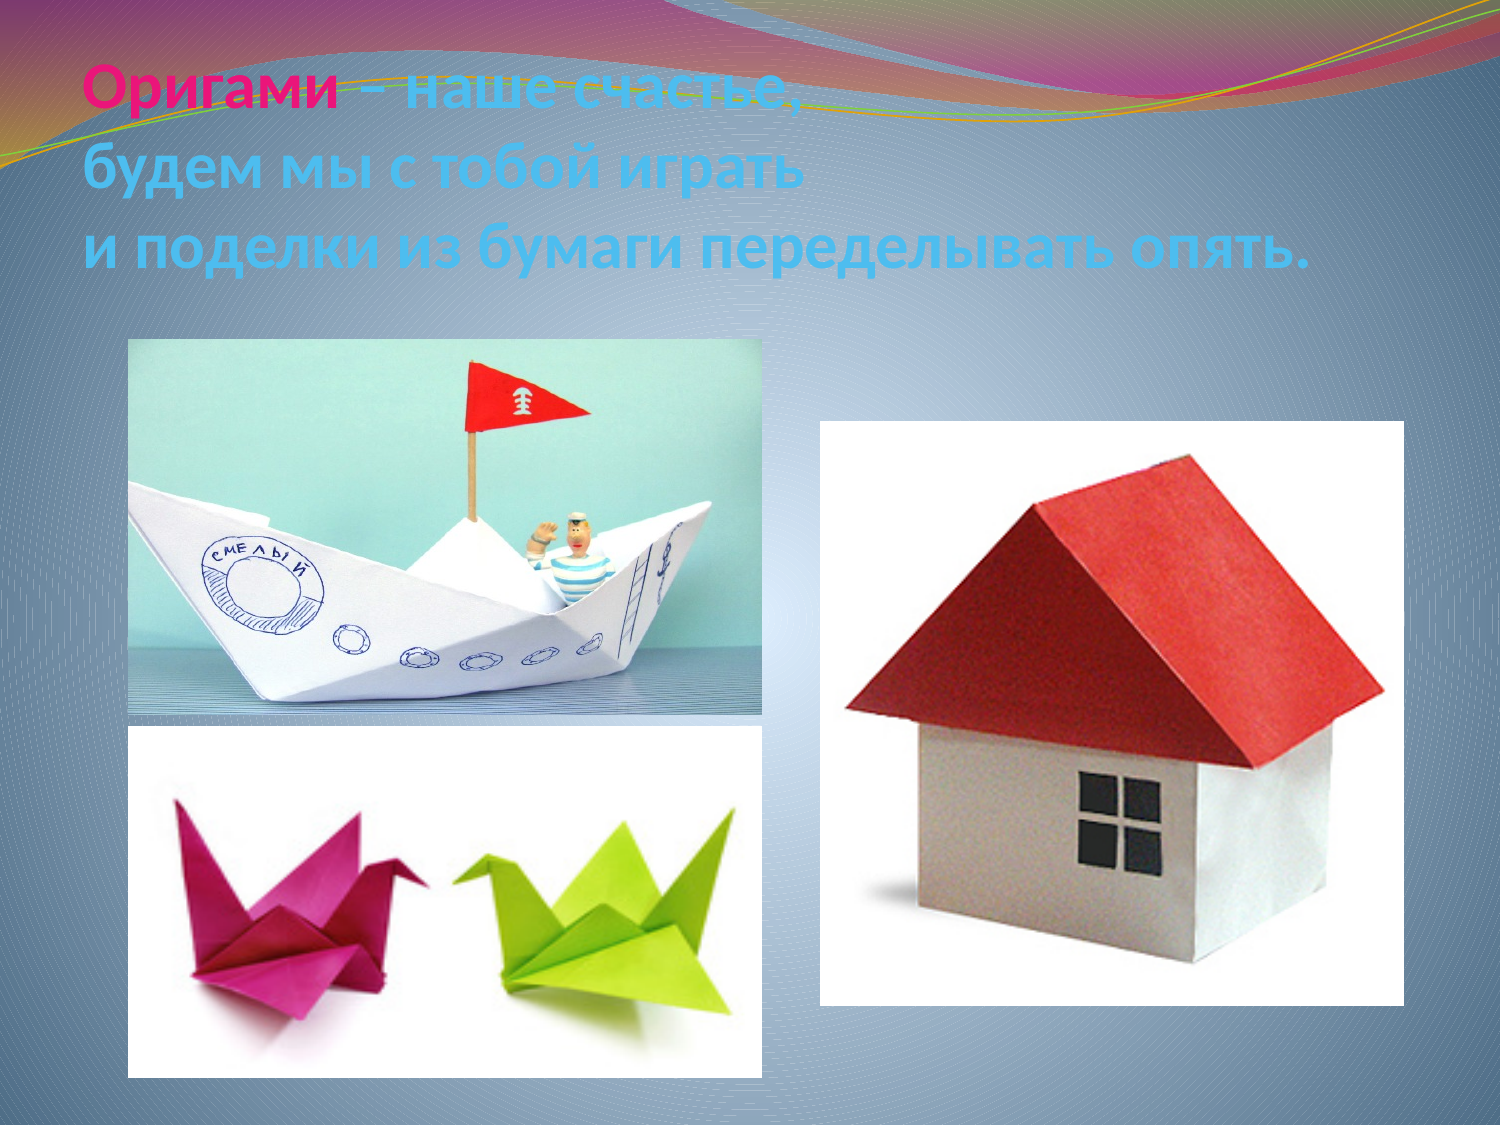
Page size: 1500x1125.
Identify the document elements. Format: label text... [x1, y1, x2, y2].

picture [820, 421, 1404, 1006]
picture [128, 339, 762, 716]
title Оригами – наше счастье, будем мы с тобой играть и поделки из бумаги переделывать опять. [82, 58, 1357, 283]
picture [128, 726, 762, 1079]
